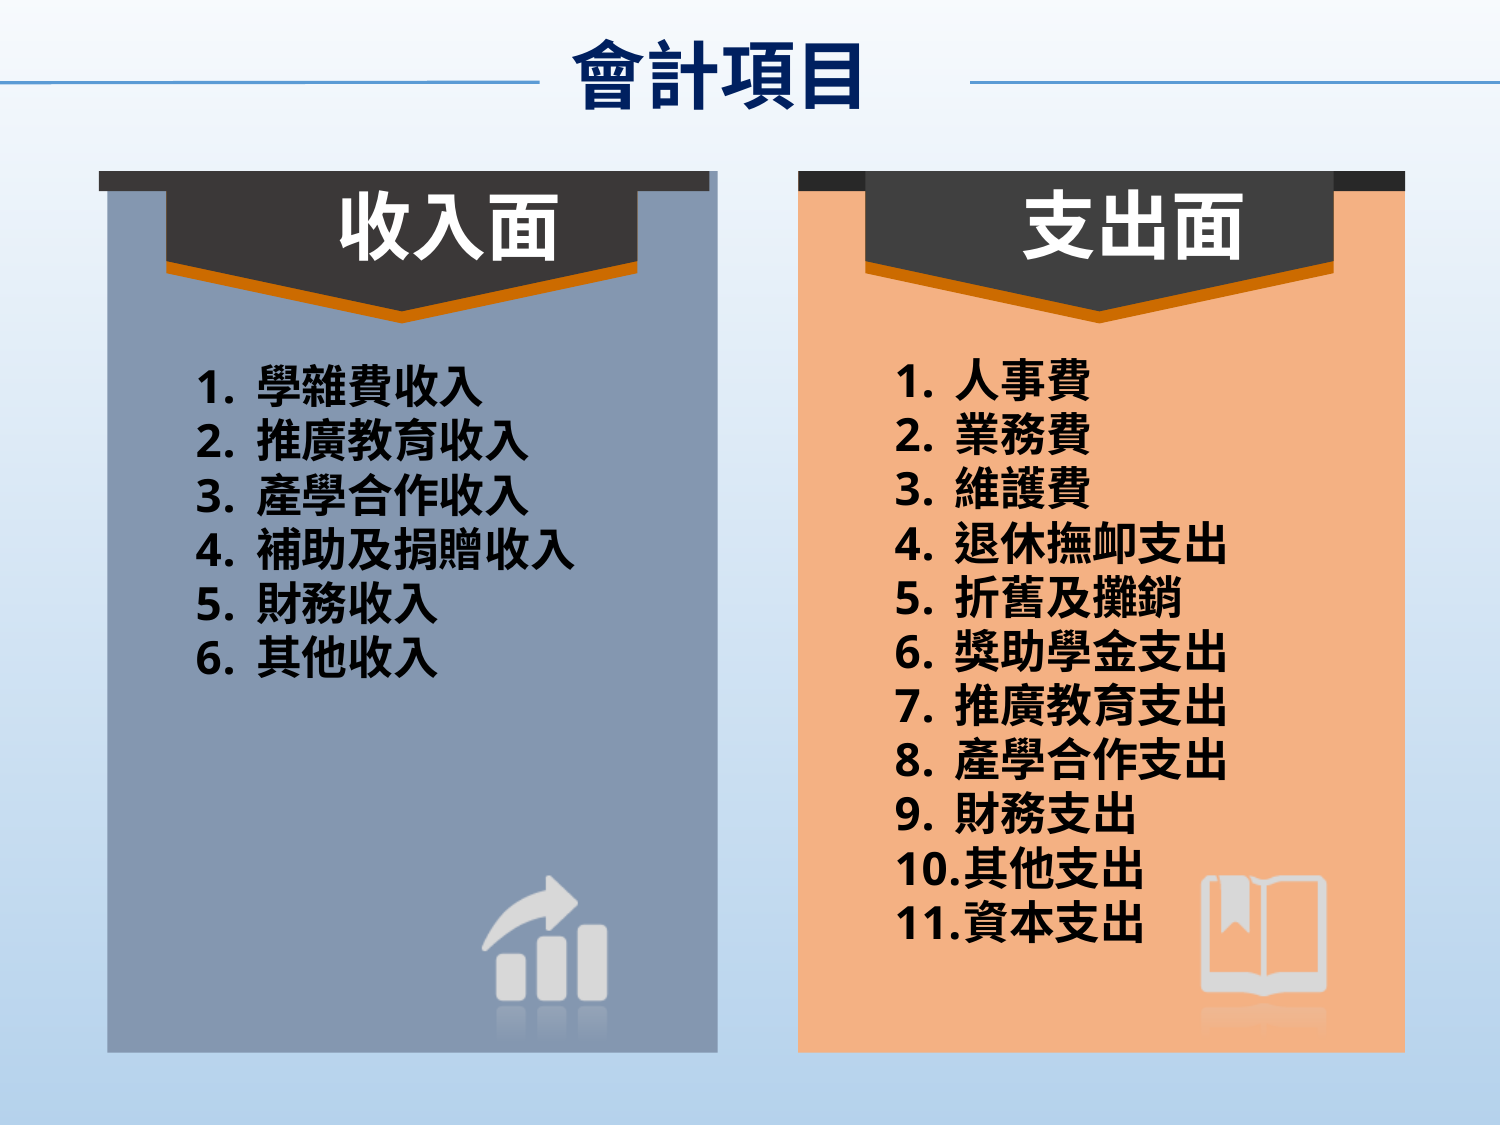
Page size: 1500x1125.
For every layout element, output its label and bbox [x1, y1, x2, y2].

text_box [98, 171, 718, 1053]
text_box [0, 21, 1500, 128]
text_box [798, 171, 1433, 1053]
picture [455, 867, 642, 1053]
picture [1173, 867, 1355, 1049]
